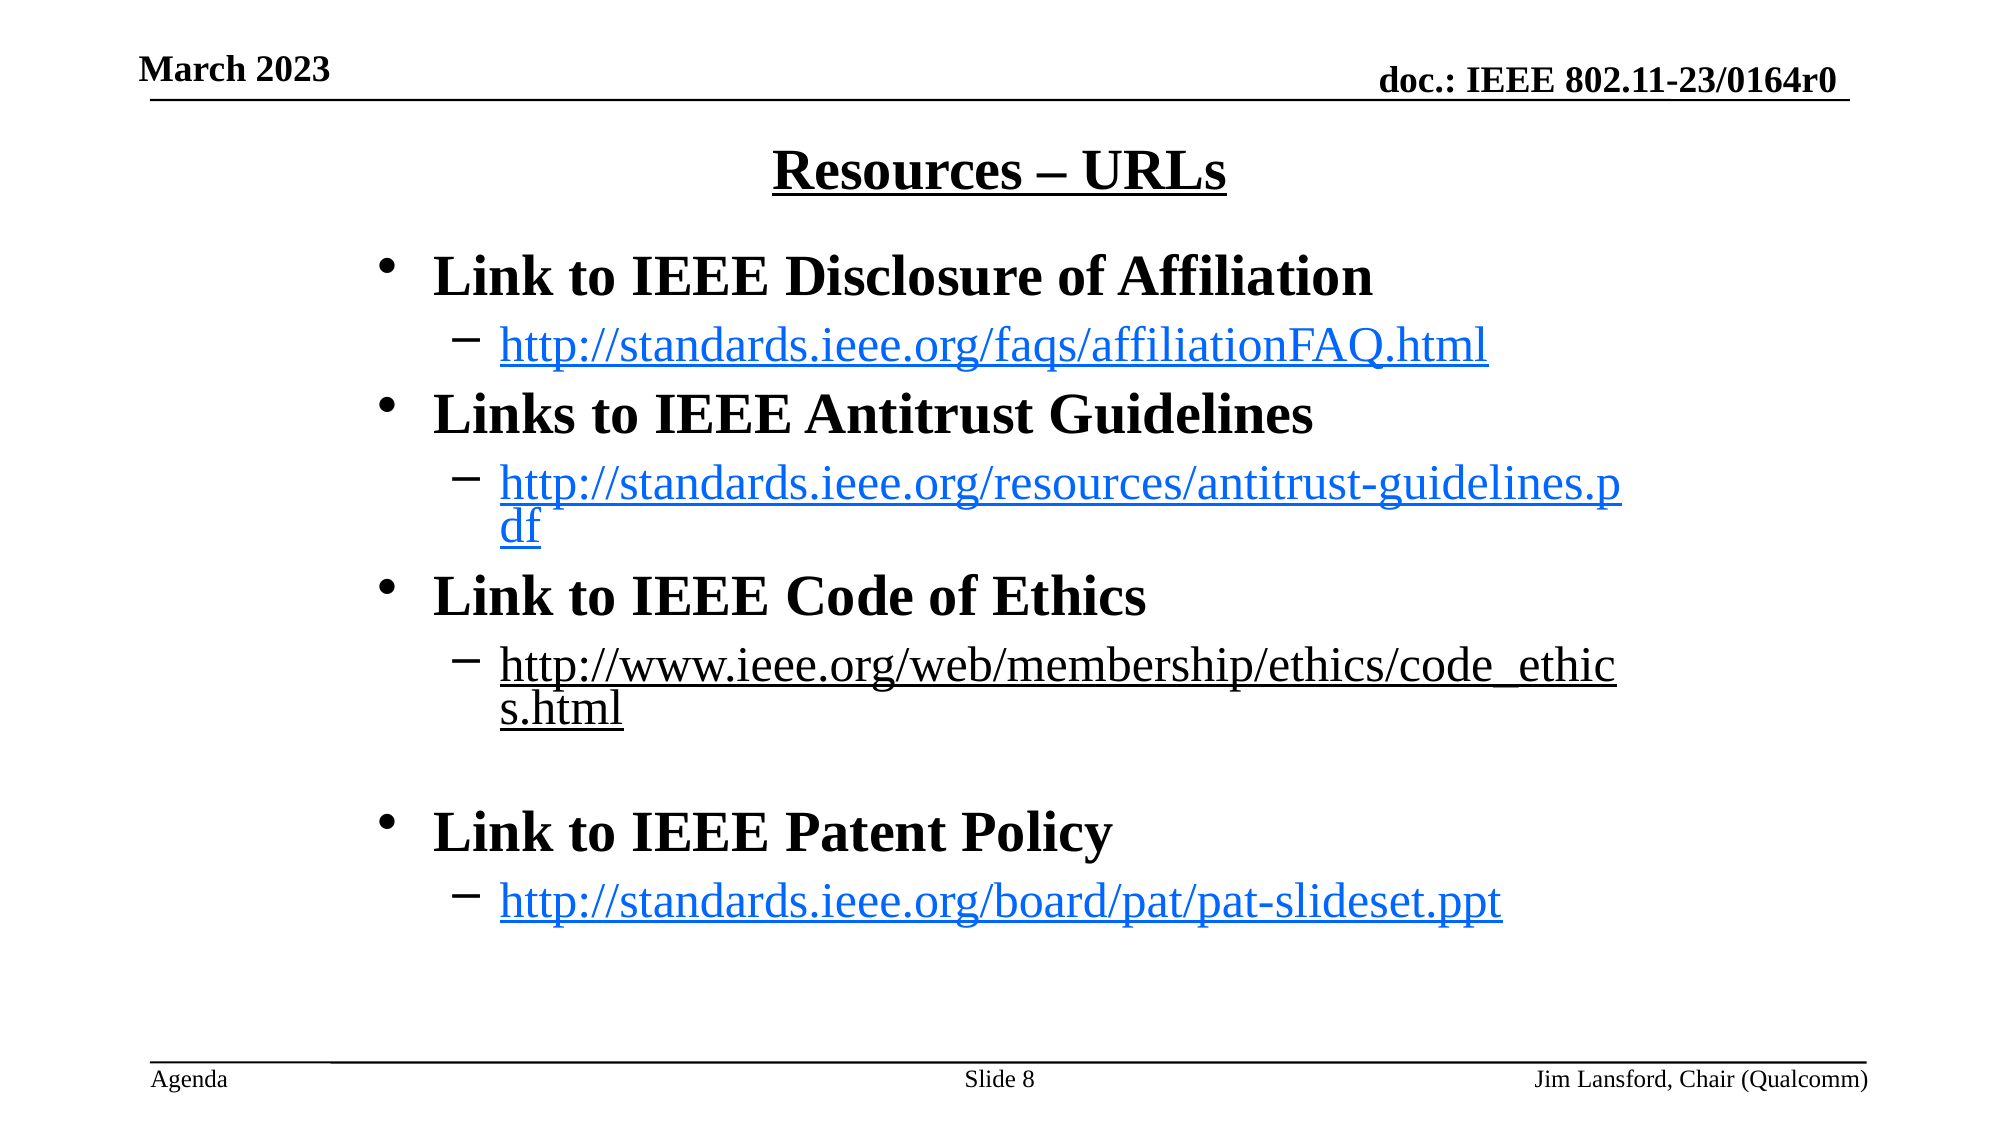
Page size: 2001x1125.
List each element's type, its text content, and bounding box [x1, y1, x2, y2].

list Link to IEEE Disclosure of Affiliation http://standards.ieee.org/faqs/affiliationFAQ.html Links to IEEE Antitrust Guidelines http://standards.ieee.org/resources/antitrust-guidelines.pdf Link to IEEE Code of Ethics http://www.ieee.org/web/membership/ethics/code_ethics.html Link to IEEE Patent Policy http://standards.ieee.org/board/pat/pat-slideset.ppt [362, 237, 1638, 840]
text_box March 2023 [138, 43, 331, 89]
footer Jim Lansford, Chair (Qualcomm) [1529, 1061, 1869, 1093]
slide_number Slide 8 [964, 1062, 1036, 1093]
title Resources – URLs [362, 90, 1638, 237]
